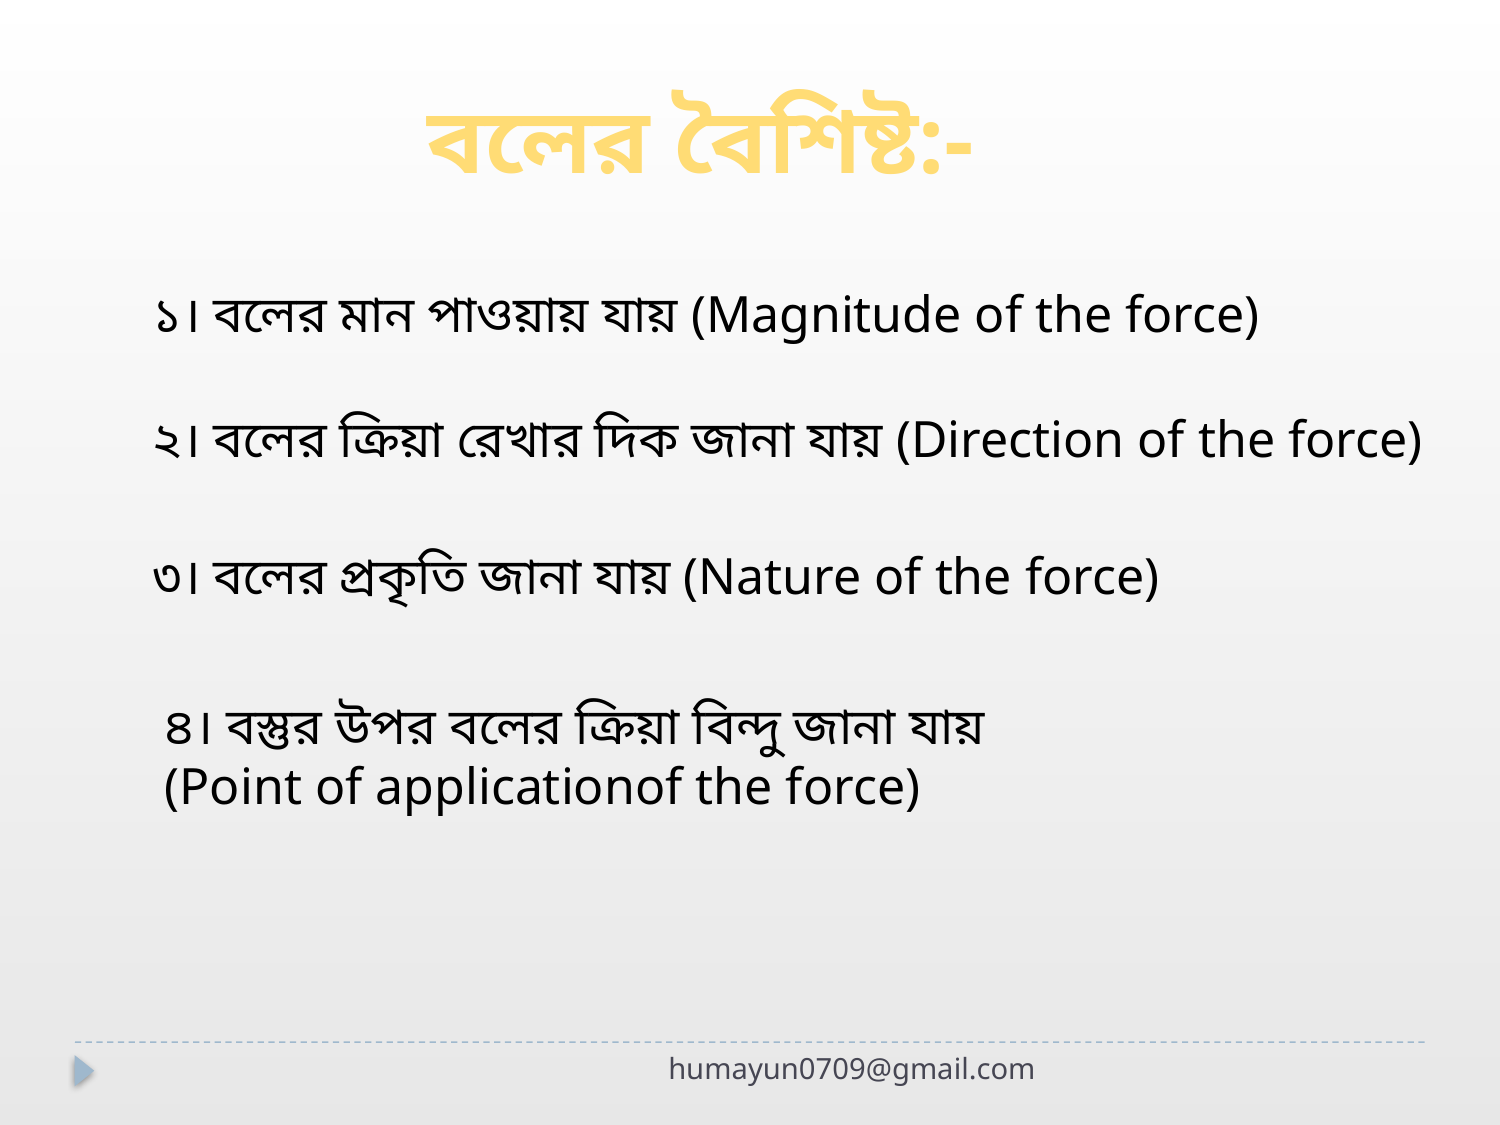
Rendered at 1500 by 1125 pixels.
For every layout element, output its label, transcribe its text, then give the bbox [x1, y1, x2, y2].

text_box বলের বৈশিষ্ট:- [374, 74, 1050, 200]
footer humayun0709@gmail.com [475, 1042, 1051, 1103]
text_box ৪। বস্তুর উপর বলের ক্রিয়া বিন্দু জানা যায় (Point of applicationof the force) [150, 687, 1463, 823]
text_box ১। বলের মান পাওয়ায় যায় (Magnitude of the force) [137, 274, 1363, 350]
text_box ৩। বলের প্রকৃতি জানা যায় (Nature of the force) [137, 537, 1450, 613]
text_box ২। বলের ক্রিয়া রেখার দিক জানা যায় (Direction of the force) [137, 399, 1450, 475]
